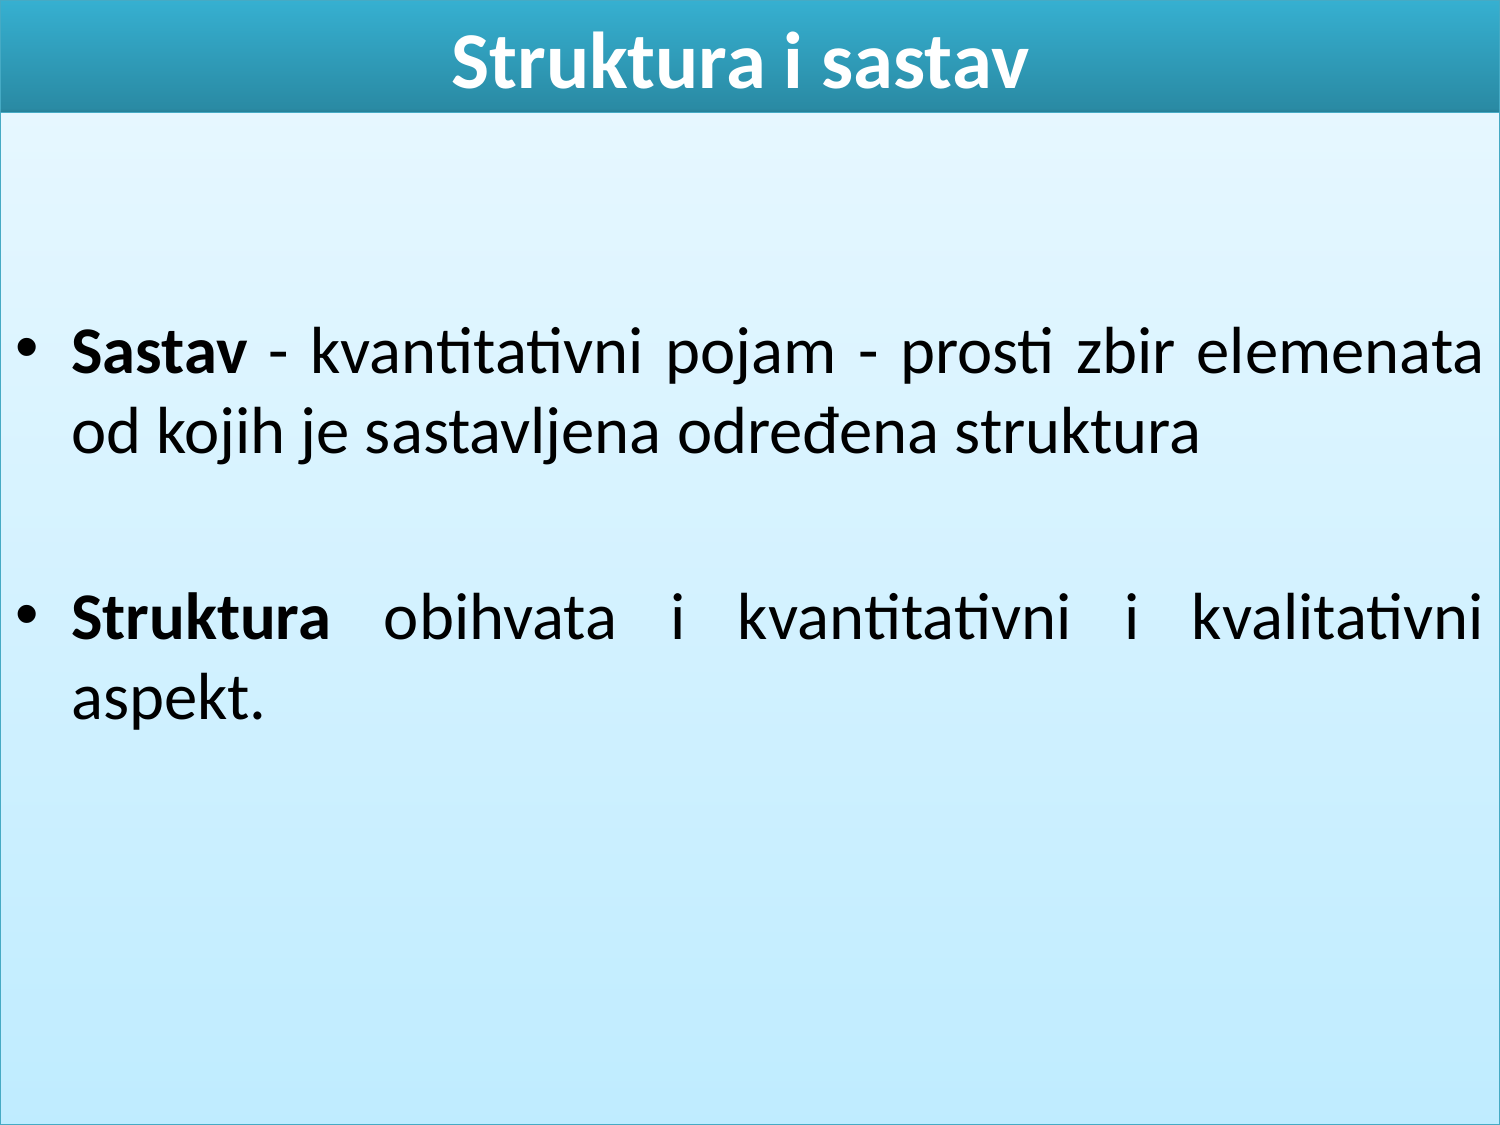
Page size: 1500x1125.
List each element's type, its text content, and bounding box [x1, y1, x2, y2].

title Struktura i sastav [0, 0, 1500, 111]
list Sastav - kvantitativni pojam - prosti zbir elemenata od kojih je sastavljena određena struktura Struktura obihvata i kvantitativni i kvalitativni aspekt. [0, 112, 1500, 1125]
